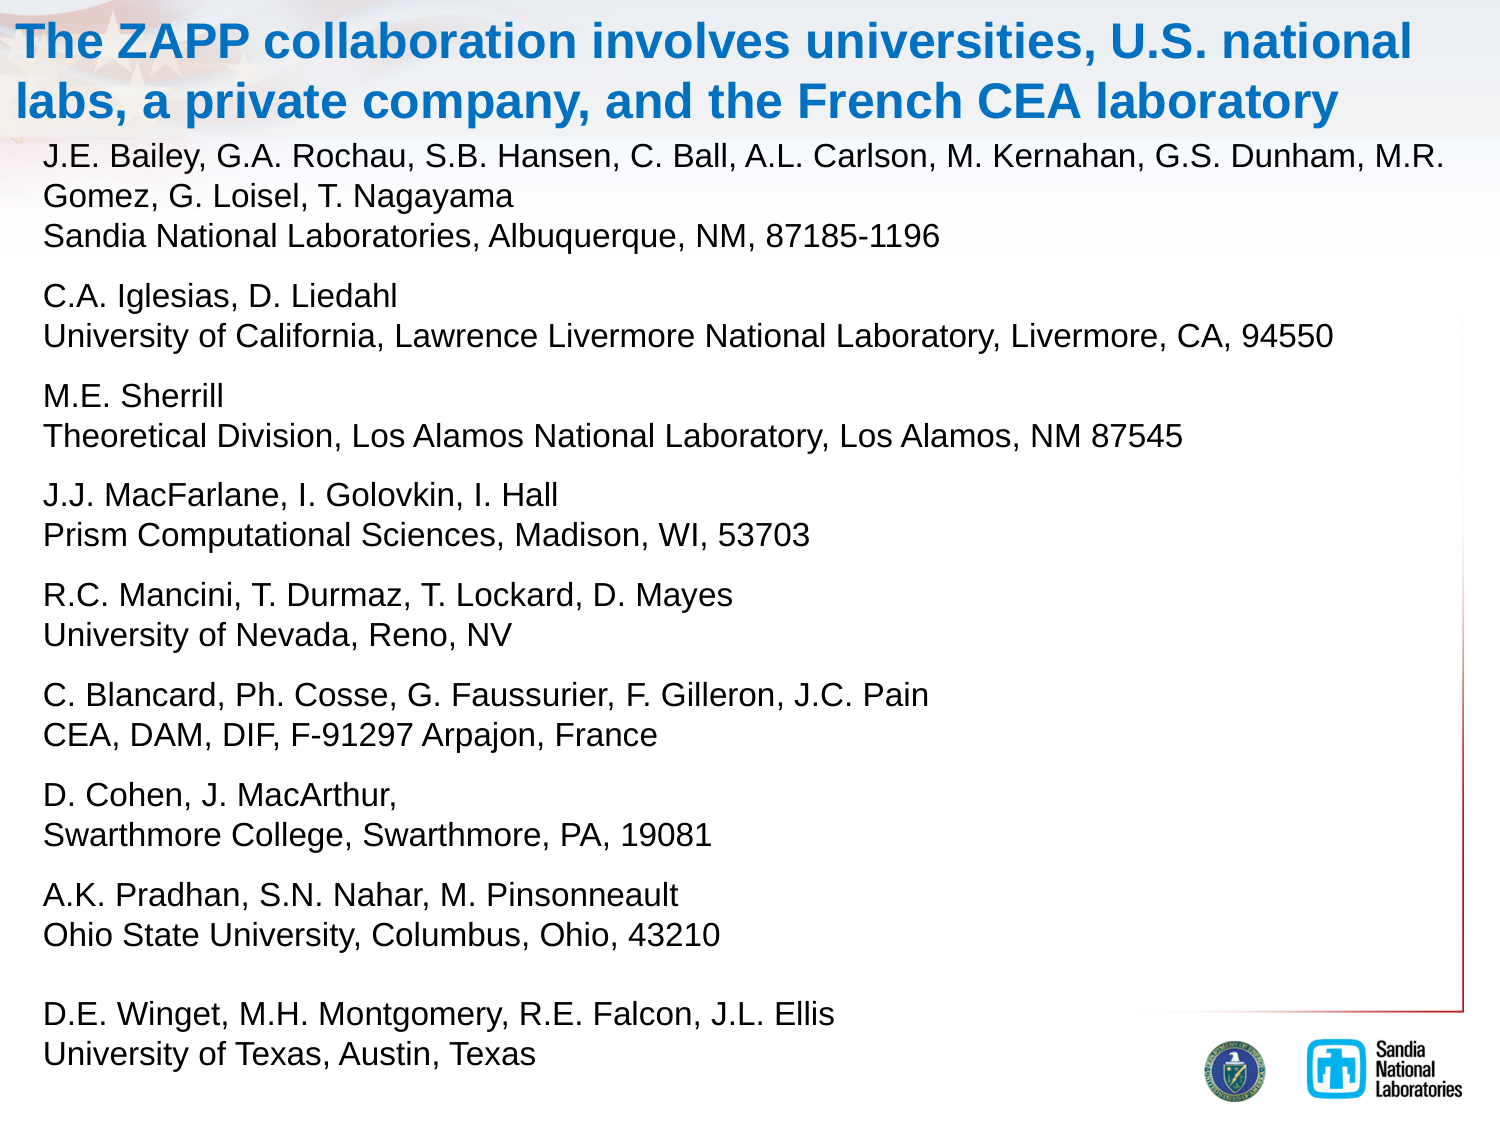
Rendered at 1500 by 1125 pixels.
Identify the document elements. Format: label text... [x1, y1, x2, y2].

title The ZAPP collaboration involves universities, U.S. national labs, a private company, and the French CEA laboratory [0, 0, 1500, 138]
picture [1313, 1080, 1359, 1092]
picture [0, 138, 1500, 1125]
text_box J.E. Bailey, G.A. Rochau, S.B. Hansen, C. Ball, A.L. Carlson, M. Kernahan, G.S. Dunham, M.R. Gomez, G. Loisel, T. Nagayama Sandia National Laboratories, Albuquerque, NM, 87185-1196 C.A. Iglesias, D. Liedahl University of California, Lawrence Livermore National Laboratory, Livermore, CA, 94550 M.E. Sherrill Theoretical Division, Los Alamos National Laboratory, Los Alamos, NM 87545 J.J. MacFarlane, I. Golovkin, I. Hall Prism Computational Sciences, Madison, WI, 53703 R.C. Mancini, T. Durmaz, T. Lockard, D. Mayes University of Nevada, Reno, NV C. Blancard, Ph. Cosse, G. Faussurier, F. Gilleron, J.C. Pain CEA, DAM, DIF, F-91297 Arpajon, France D. Cohen, J. MacArthur, Swarthmore College, Swarthmore, PA, 19081 A.K. Pradhan, S.N. Nahar, M. Pinsonneault Ohio State University, Columbus, Ohio, 43210 D.E. Winget, M.H. Montgomery, R.E. Falcon, J.L. Ellis University of Texas, Austin, Texas [27, 126, 1474, 1080]
